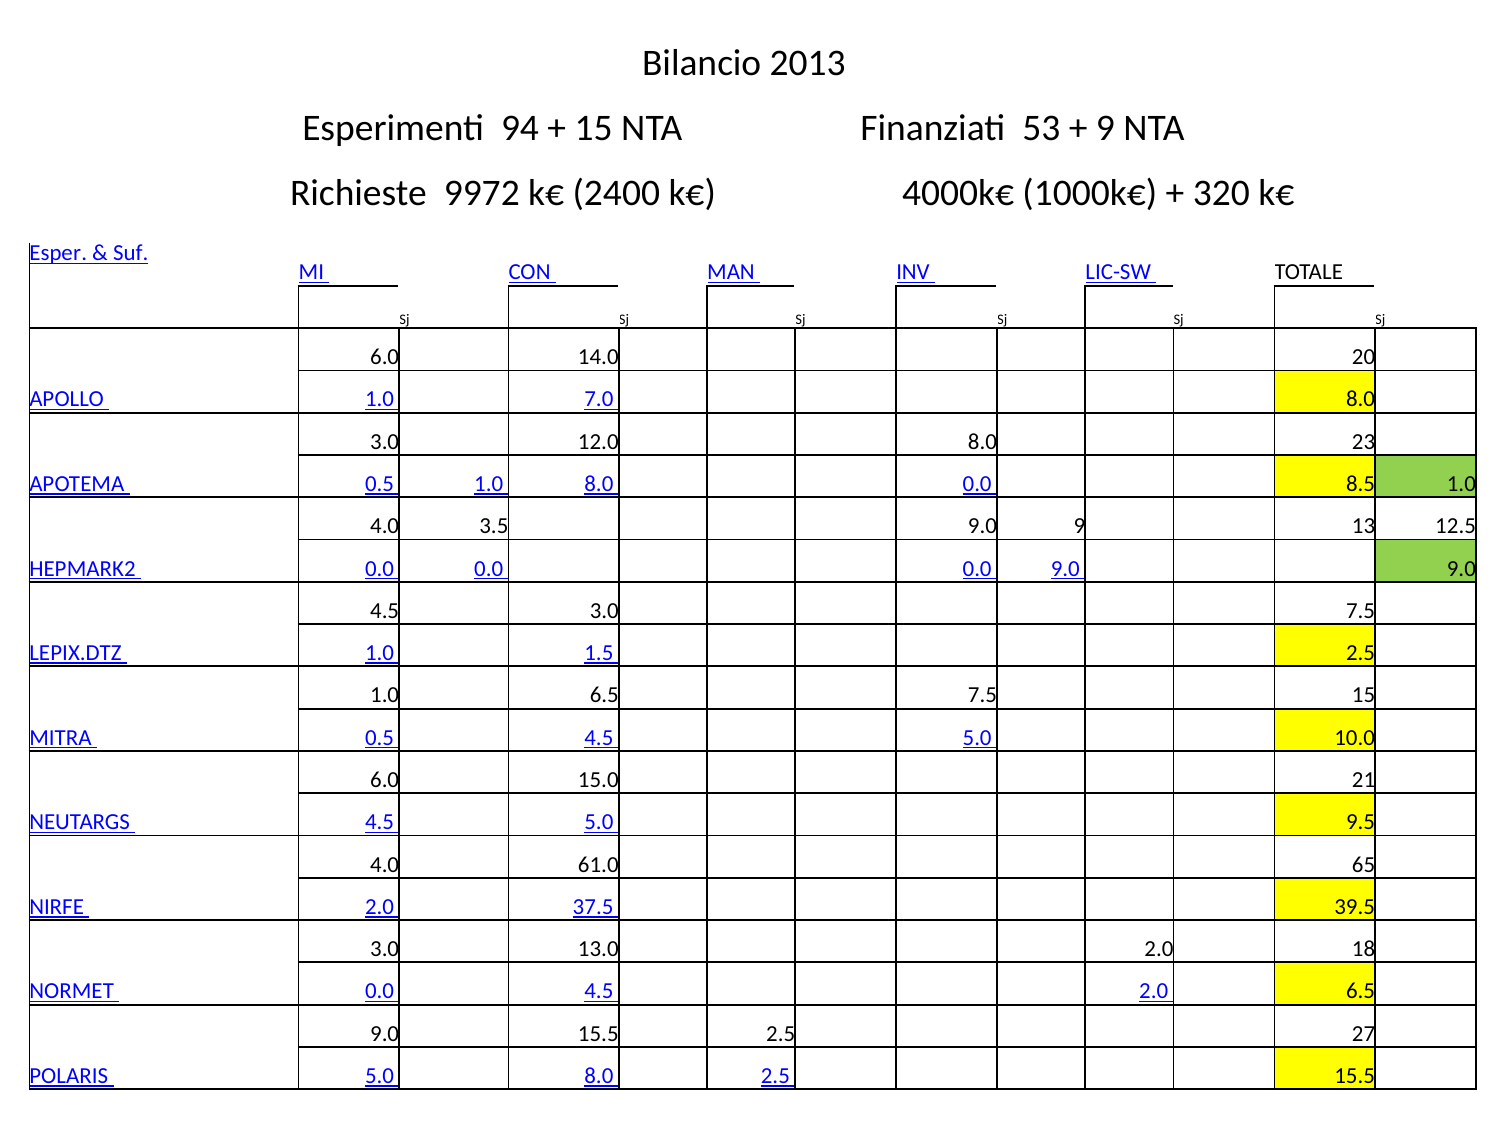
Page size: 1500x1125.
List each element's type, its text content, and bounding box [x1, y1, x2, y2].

table_cell 15 [1275, 667, 1374, 708]
table_cell [897, 963, 996, 1004]
table_cell [620, 710, 706, 750]
table_header INV [897, 244, 1084, 285]
table_cell [998, 456, 1084, 496]
table_cell [897, 921, 996, 961]
table_cell [1376, 583, 1475, 623]
table_cell Sj [1174, 287, 1274, 327]
table_header TOTALE [1275, 244, 1476, 285]
table_cell [796, 498, 895, 539]
table_cell [1086, 794, 1173, 835]
table_cell [1086, 583, 1173, 623]
table_cell [620, 329, 706, 370]
table_cell [400, 625, 508, 665]
table_cell [897, 879, 996, 919]
table_cell 0.0 [299, 963, 398, 1004]
table_cell 37.5 [509, 879, 618, 919]
table_cell [897, 625, 996, 665]
table_cell [1086, 329, 1173, 370]
table_cell 23 [1275, 414, 1374, 454]
table_cell [708, 583, 794, 623]
table_cell [796, 836, 895, 877]
table_cell [1174, 540, 1274, 581]
table_cell [620, 371, 706, 412]
table_cell 6.5 [509, 667, 618, 708]
table_cell [1086, 371, 1173, 412]
table_header MI [299, 244, 508, 285]
table_cell [796, 329, 895, 370]
table_cell [400, 329, 508, 370]
table_cell 10.0 [1275, 710, 1374, 750]
table_header Esper. & Suf. [30, 244, 298, 327]
table_cell [796, 1006, 895, 1046]
table_cell 6.0 [299, 329, 398, 370]
table_cell [400, 836, 508, 877]
table_cell 1.0 [299, 625, 398, 665]
table_cell [620, 498, 706, 539]
table_cell [897, 836, 996, 877]
table_cell 2.0 [1086, 963, 1173, 1004]
table_cell APOLLO [30, 329, 298, 412]
table_cell 4.0 [299, 498, 398, 539]
table_cell [620, 836, 706, 877]
table_cell [897, 1006, 996, 1046]
table_cell 7.5 [1275, 583, 1374, 623]
table_cell 3.0 [299, 414, 398, 454]
table_cell 2.0 [299, 879, 398, 919]
table_cell [708, 329, 794, 370]
table_cell [400, 583, 508, 623]
table_cell [897, 752, 996, 792]
table_cell 8.0 [509, 1048, 618, 1088]
table_cell 20 [1275, 329, 1374, 370]
table_cell [1174, 794, 1274, 835]
table_cell [620, 921, 706, 961]
table_cell [1174, 371, 1274, 412]
text_box Bilancio 2013 Esperimenti 94 + 15 NTA Finanziati 53 + 9 NTA Richieste 9972 k€ (2400 k€) 4000k€ (1000k€) + 320 k€ [88, 30, 1400, 221]
table_cell [1174, 879, 1274, 919]
table_cell [796, 879, 895, 919]
table_cell 27 [1275, 1006, 1374, 1046]
table_cell [620, 1048, 706, 1088]
table_cell [998, 752, 1084, 792]
table_cell [1376, 329, 1475, 370]
table_cell 9.0 [897, 498, 996, 539]
table_cell [400, 879, 508, 919]
table_cell [1174, 1048, 1274, 1088]
table_cell [400, 710, 508, 750]
table_cell 6.5 [1275, 963, 1374, 1004]
table_cell 15.5 [1275, 1048, 1374, 1088]
table_cell [708, 498, 794, 539]
table_cell [998, 625, 1084, 665]
table_cell [708, 794, 794, 835]
table_cell [299, 287, 398, 327]
table_cell 9.0 [1376, 540, 1475, 581]
table_cell [1086, 836, 1173, 877]
table_cell Sj [620, 287, 706, 327]
table_cell [620, 963, 706, 1004]
table_cell [998, 1006, 1084, 1046]
table_cell [1174, 836, 1274, 877]
table_cell [897, 583, 996, 623]
table_cell 15.5 [509, 1006, 618, 1046]
table_cell [1086, 625, 1173, 665]
table_cell 0.0 [897, 540, 996, 581]
table_cell [796, 540, 895, 581]
table_cell [796, 414, 895, 454]
table_cell [897, 1048, 996, 1088]
table_cell Sj [1376, 287, 1475, 327]
table_cell [1174, 752, 1274, 792]
table_cell [400, 1048, 508, 1088]
table_cell [1376, 625, 1475, 665]
table_cell 12.0 [509, 414, 618, 454]
table_cell [708, 540, 794, 581]
table_cell [1174, 963, 1274, 1004]
table_cell [1376, 371, 1475, 412]
table_cell 3.0 [509, 583, 618, 623]
table_cell 3.0 [299, 921, 398, 961]
table_cell [400, 667, 508, 708]
table_cell [897, 287, 996, 327]
table_cell [509, 287, 618, 327]
table_cell [796, 625, 895, 665]
table_cell [1376, 414, 1475, 454]
table_cell 4.5 [299, 794, 398, 835]
table_cell [998, 710, 1084, 750]
table_cell 3.5 [400, 498, 508, 539]
table_cell 7.0 [509, 371, 618, 412]
table_cell HEPMARK2 [30, 498, 298, 581]
table_cell [1376, 836, 1475, 877]
table_cell 1.0 [299, 371, 398, 412]
table_cell [708, 921, 794, 961]
table_cell 4.5 [509, 710, 618, 750]
table_cell [1086, 540, 1173, 581]
table_cell 5.0 [509, 794, 618, 835]
table_cell 1.0 [1376, 456, 1475, 496]
table_cell [897, 329, 996, 370]
table_cell [998, 879, 1084, 919]
table_cell [708, 963, 794, 1004]
table_cell 4.5 [509, 963, 618, 1004]
table_cell 2.5 [708, 1048, 794, 1088]
table_cell [1174, 498, 1274, 539]
table_cell [400, 752, 508, 792]
table_cell [1174, 329, 1274, 370]
table_cell [620, 1006, 706, 1046]
table_cell [620, 752, 706, 792]
table_cell 9 [998, 498, 1084, 539]
table_cell Sj [796, 287, 895, 327]
table_header CON [509, 244, 706, 285]
table_cell 14.0 [509, 329, 618, 370]
table_cell [1275, 287, 1374, 327]
table_cell 4.5 [299, 583, 398, 623]
table_cell 65 [1275, 836, 1374, 877]
table_cell 8.0 [509, 456, 618, 496]
table_cell [400, 794, 508, 835]
table_cell 5.0 [897, 710, 996, 750]
table_header MAN [708, 244, 895, 285]
table_cell [796, 752, 895, 792]
table_cell 61.0 [509, 836, 618, 877]
table_cell [708, 879, 794, 919]
table_cell [897, 371, 996, 412]
table_cell [708, 625, 794, 665]
table_cell [620, 625, 706, 665]
table_cell 0.5 [299, 710, 398, 750]
table_cell 21 [1275, 752, 1374, 792]
table_cell [708, 287, 794, 327]
table_cell [796, 963, 895, 1004]
table_cell [620, 879, 706, 919]
table_cell 9.5 [1275, 794, 1374, 835]
table_cell [796, 1048, 895, 1088]
table_cell [998, 1048, 1084, 1088]
table_cell [708, 667, 794, 708]
table_cell [708, 371, 794, 412]
table_cell [708, 456, 794, 496]
table_cell 2.0 [1086, 921, 1173, 961]
table_cell [998, 836, 1084, 877]
table_cell [1086, 710, 1173, 750]
table_cell NEUTARGS [30, 752, 298, 835]
table_cell 18 [1275, 921, 1374, 961]
table_cell [1174, 414, 1274, 454]
table_cell [1376, 1006, 1475, 1046]
table_cell Sj [998, 287, 1084, 327]
table_cell [796, 583, 895, 623]
table_cell [509, 498, 618, 539]
table_cell [1376, 879, 1475, 919]
table_cell 2.5 [1275, 625, 1374, 665]
table_cell [998, 371, 1084, 412]
table_cell 9.0 [299, 1006, 398, 1046]
table_cell [1275, 540, 1374, 581]
table_cell [708, 836, 794, 877]
table_cell [400, 414, 508, 454]
table_cell APOTEMA [30, 414, 298, 496]
table_cell Sj [400, 287, 508, 327]
table_cell 1.0 [400, 456, 508, 496]
table_cell [1086, 498, 1173, 539]
table_cell [796, 371, 895, 412]
table_cell MITRA [30, 667, 298, 750]
table_cell [998, 921, 1084, 961]
table_cell [1174, 1006, 1274, 1046]
table_cell 4.0 [299, 836, 398, 877]
table_cell [400, 963, 508, 1004]
table_cell [1376, 921, 1475, 961]
table_cell [1086, 1006, 1173, 1046]
table_cell [1376, 963, 1475, 1004]
table_cell 13 [1275, 498, 1374, 539]
table_cell [400, 371, 508, 412]
table_cell [620, 540, 706, 581]
table_cell 15.0 [509, 752, 618, 792]
table_cell 8.0 [897, 414, 996, 454]
table_cell 6.0 [299, 752, 398, 792]
table_cell [998, 583, 1084, 623]
table_cell [620, 583, 706, 623]
table_cell 0.0 [897, 456, 996, 496]
table_cell [998, 794, 1084, 835]
table_cell [796, 667, 895, 708]
table_cell 8.5 [1275, 456, 1374, 496]
table_cell 0.0 [400, 540, 508, 581]
table_cell [708, 710, 794, 750]
table_cell 7.5 [897, 667, 996, 708]
table_cell [1174, 625, 1274, 665]
table_cell [998, 667, 1084, 708]
table_cell [796, 456, 895, 496]
table_cell 8.0 [1275, 371, 1374, 412]
table_cell 5.0 [299, 1048, 398, 1088]
table_cell [708, 752, 794, 792]
table_cell [796, 921, 895, 961]
table_cell [1086, 667, 1173, 708]
table_cell [620, 414, 706, 454]
table_cell [620, 667, 706, 708]
table_cell 9.0 [998, 540, 1084, 581]
table_cell LEPIX.DTZ [30, 583, 298, 665]
table_cell [1174, 583, 1274, 623]
table_cell NIRFE [30, 836, 298, 919]
table_cell [1174, 456, 1274, 496]
table_cell [400, 921, 508, 961]
table_cell POLARIS [30, 1006, 298, 1088]
table_cell [400, 1006, 508, 1046]
table_cell [620, 456, 706, 496]
table_cell [1174, 710, 1274, 750]
table_cell 2.5 [708, 1006, 794, 1046]
table_cell [1376, 667, 1475, 708]
table_cell [509, 540, 618, 581]
table_cell [998, 329, 1084, 370]
table_cell 13.0 [509, 921, 618, 961]
table_cell [620, 794, 706, 835]
table_cell NORMET [30, 921, 298, 1004]
table_cell [796, 710, 895, 750]
table_cell 1.5 [509, 625, 618, 665]
table_cell 0.5 [299, 456, 398, 496]
table_cell [1376, 710, 1475, 750]
table_cell [1376, 1048, 1475, 1088]
table_cell [1086, 456, 1173, 496]
table_cell [1174, 667, 1274, 708]
table_cell [998, 963, 1084, 1004]
table_cell 39.5 [1275, 879, 1374, 919]
table_cell [1086, 752, 1173, 792]
table_cell [897, 794, 996, 835]
table_cell [1086, 414, 1173, 454]
table_header LIC-SW [1086, 244, 1274, 285]
table_cell 0.0 [299, 540, 398, 581]
table_cell [998, 414, 1084, 454]
table_cell [1086, 1048, 1173, 1088]
table_cell [708, 414, 794, 454]
table_cell [1086, 879, 1173, 919]
table_cell [1376, 752, 1475, 792]
table_cell [796, 794, 895, 835]
table_cell 12.5 [1376, 498, 1475, 539]
table_cell [1086, 287, 1173, 327]
table_cell 1.0 [299, 667, 398, 708]
table_cell [1376, 794, 1475, 835]
table_cell [1174, 921, 1274, 961]
